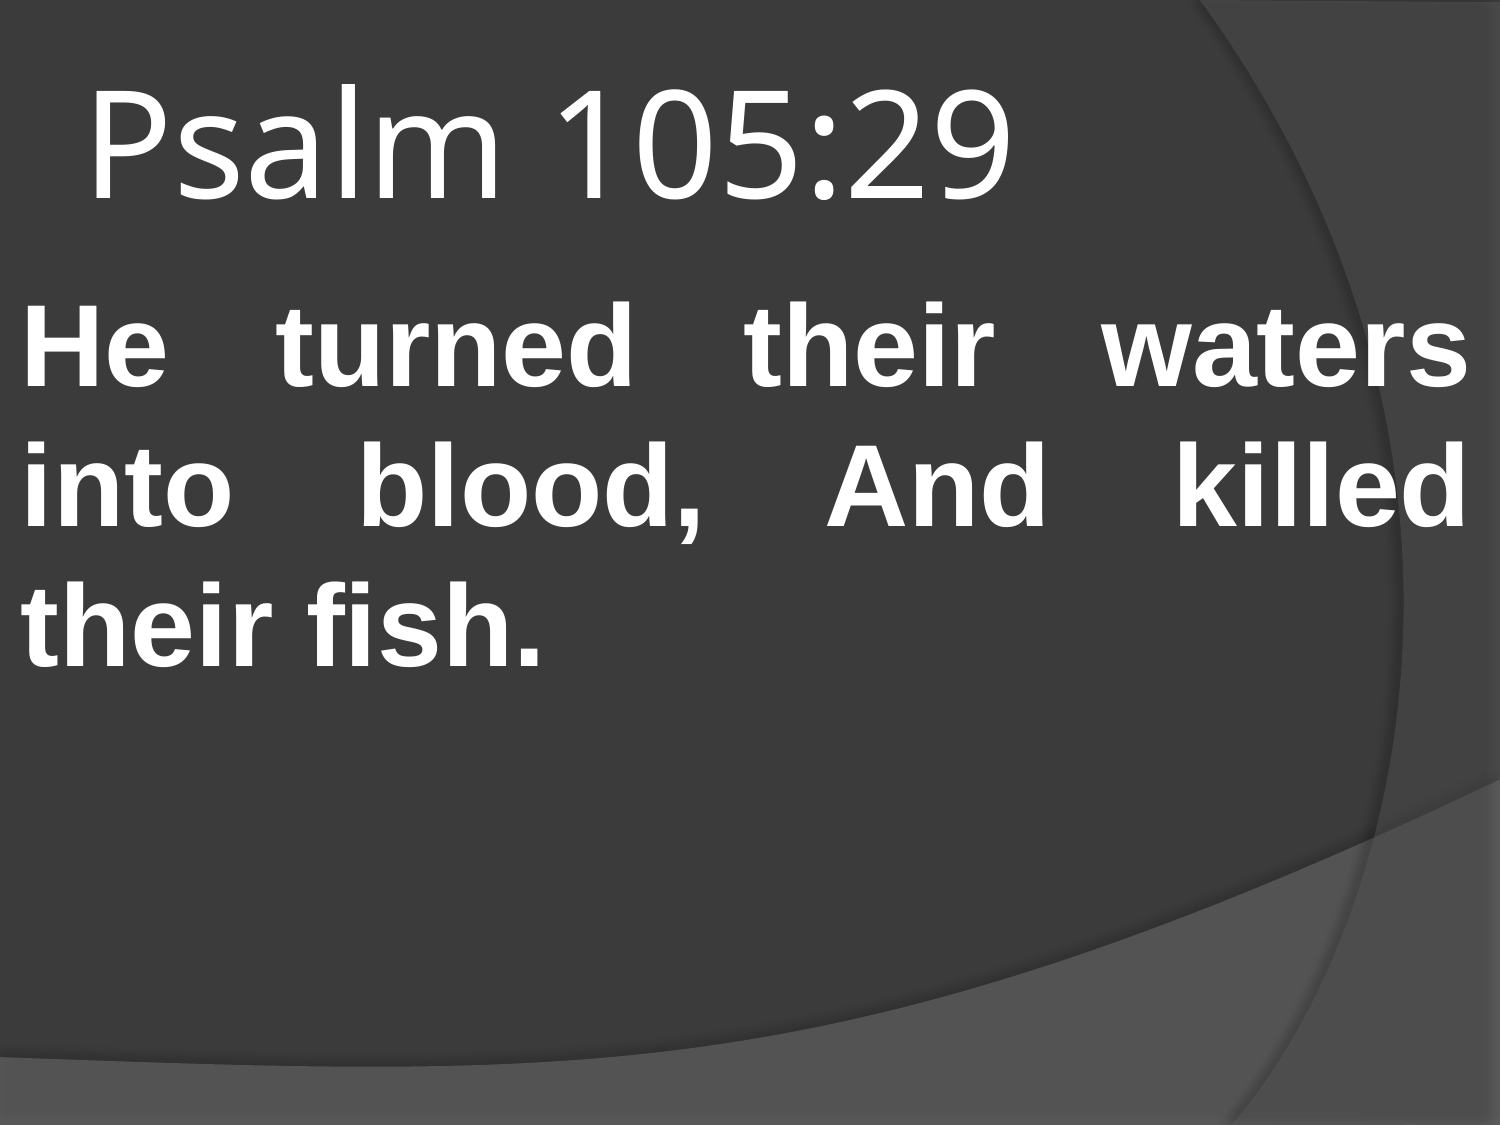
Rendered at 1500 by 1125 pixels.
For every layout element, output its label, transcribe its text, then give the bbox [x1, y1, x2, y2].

title Psalm 105:29 [75, 45, 1300, 233]
list He turned their waters into blood, And killed their fish. [0, 262, 1488, 1125]
